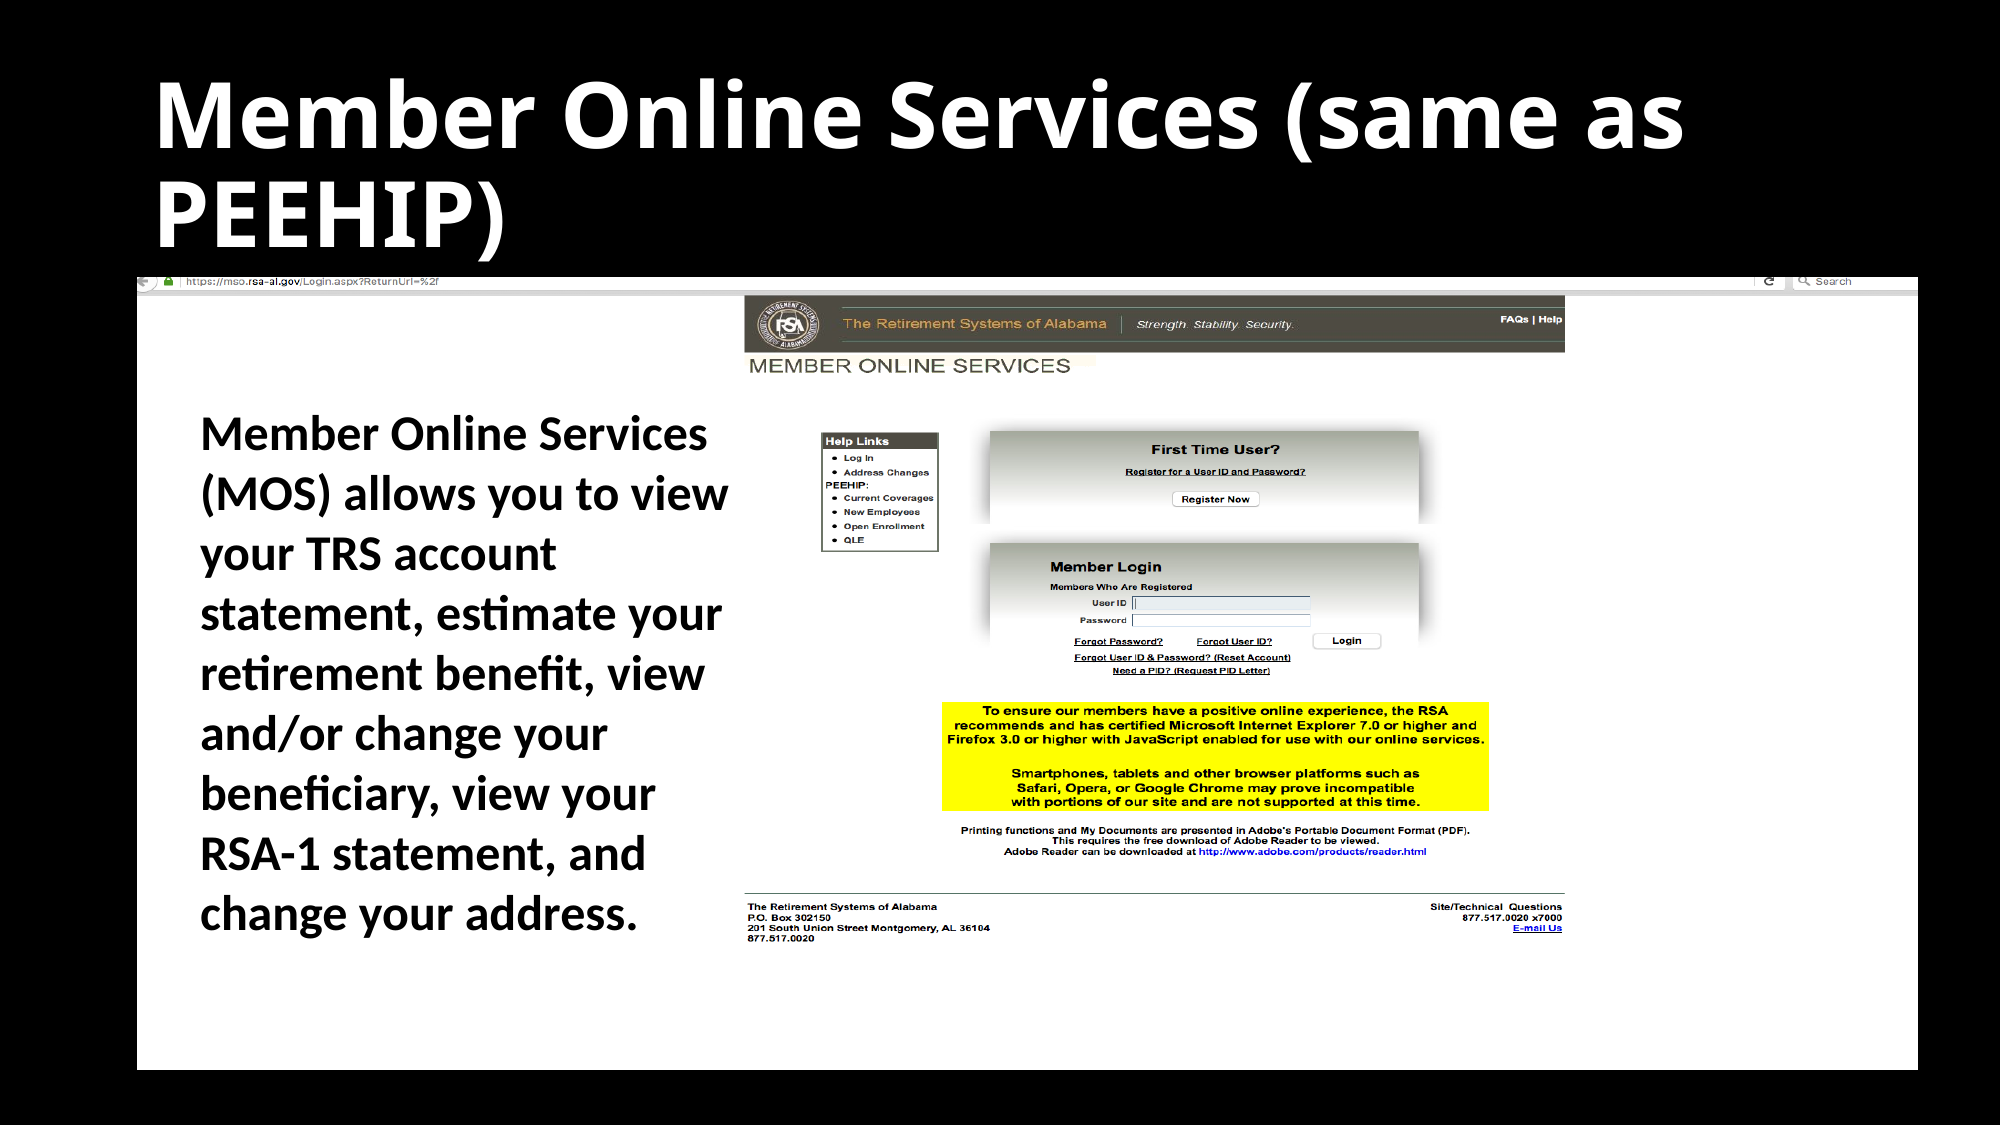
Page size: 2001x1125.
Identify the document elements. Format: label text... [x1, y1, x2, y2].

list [137, 277, 1918, 1070]
title Member Online Services (same as PEEHIP) [137, 59, 1863, 277]
